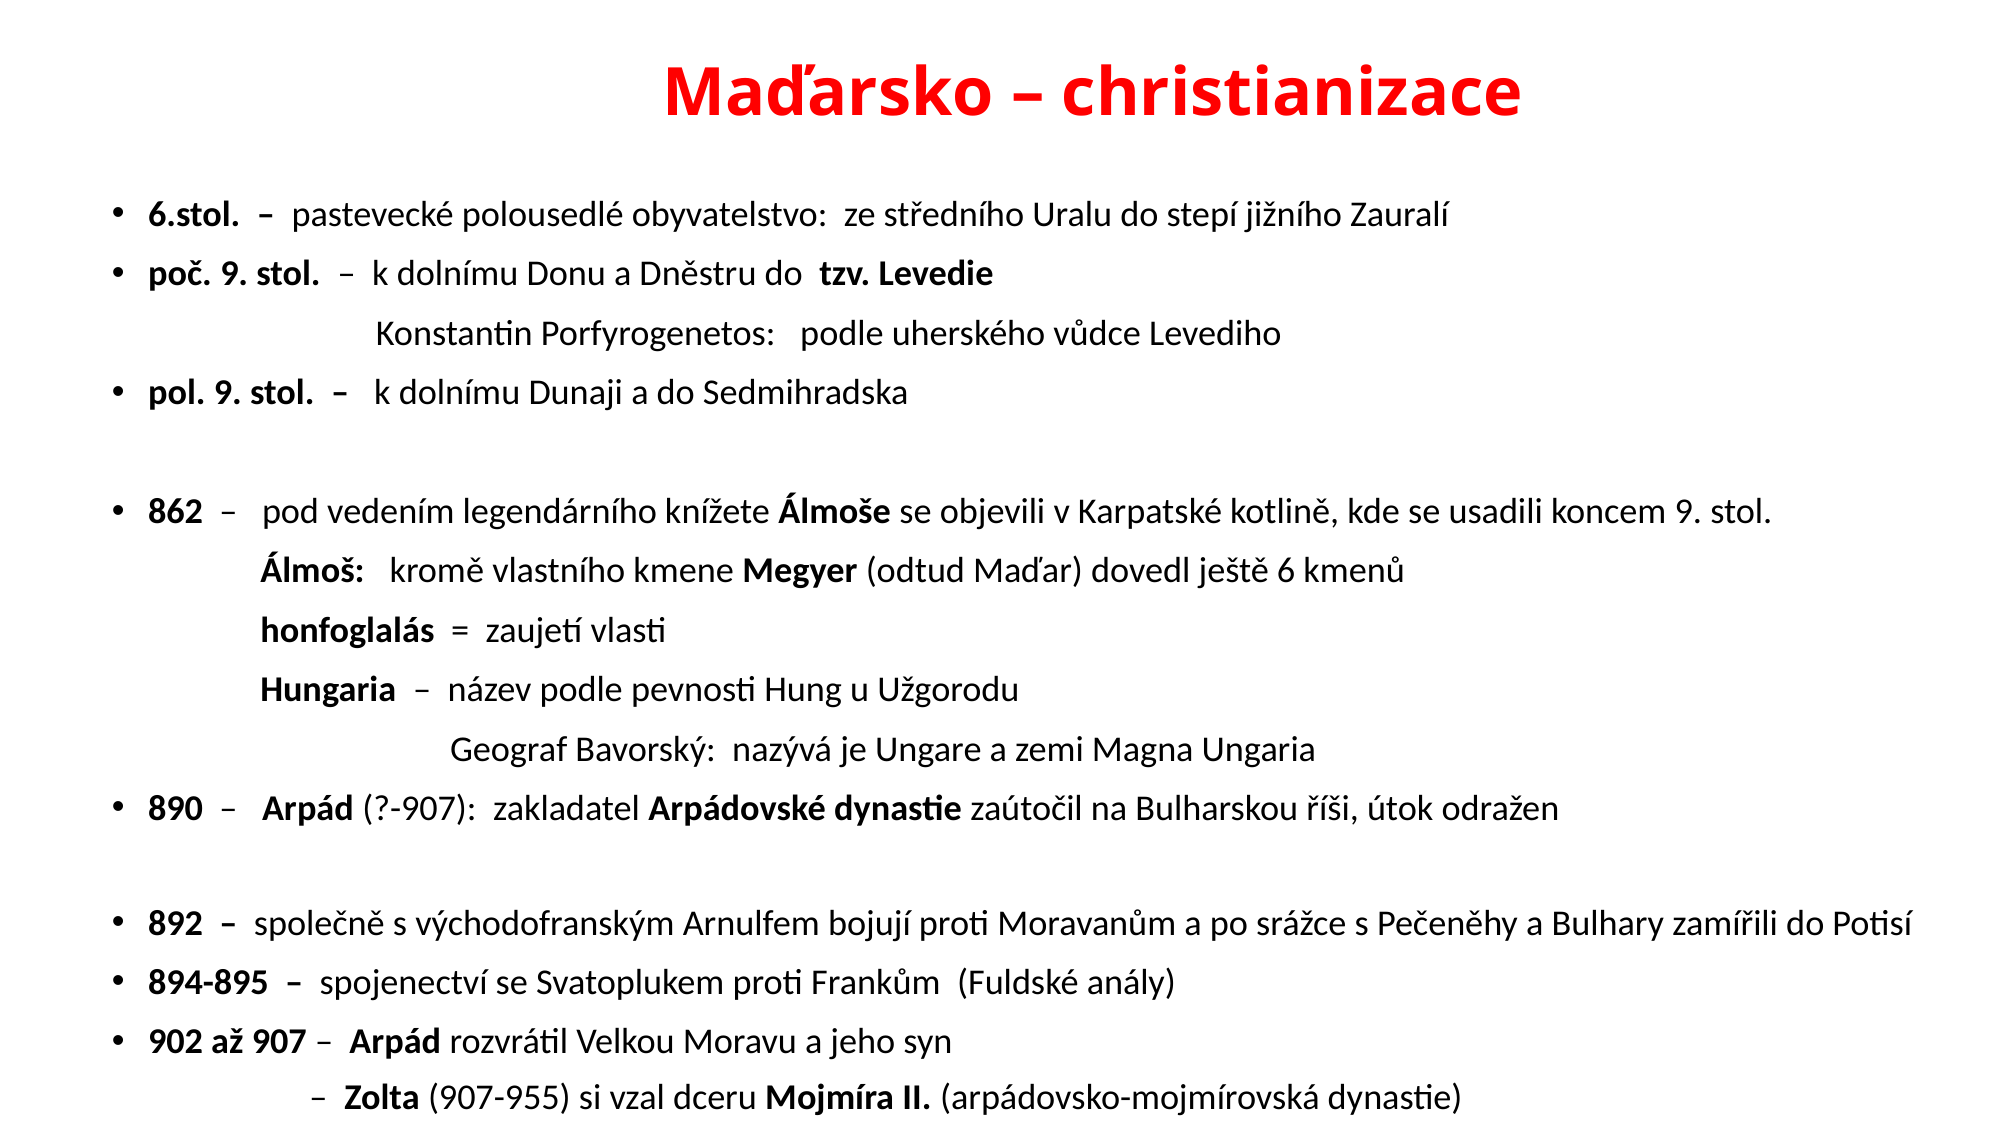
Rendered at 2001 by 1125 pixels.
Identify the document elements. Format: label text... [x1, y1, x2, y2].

list 6.stol. – pastevecké polousedlé obyvatelstvo: ze středního Uralu do stepí jižního Zauralí poč. 9. stol. – k dolnímu Donu a Dněstru do tzv. Levedie Konstantin Porfyrogenetos: podle uherského vůdce Levediho pol. 9. stol. – k dolnímu Dunaji a do Sedmihradska 862 – pod vedením legendárního knížete Álmoše se objevili v Karpatské kotlině, kde se usadili koncem 9. stol. Álmoš: kromě vlastního kmene Megyer (odtud Maďar) dovedl ještě 6 kmenů honfoglalás = zaujetí vlasti Hungaria – název podle pevnosti Hung u Užgorodu Geograf Bavorský: nazývá je Ungare a zemi Magna Ungaria 890 – Arpád (?-907): zakladatel Arpádovské dynastie zaútočil na Bulharskou říši, útok odražen 892 – společně s východofranským Arnulfem bojují proti Moravanům a po srážce s Pečeněhy a Bulhary zamířili do Potisí 894-895 – spojenectví se Svatoplukem proti Frankům (Fuldské anály) 902 až 907 – Arpád rozvrátil Velkou Moravu a jeho syn – Zolta (907-955) si vzal dceru Mojmíra II. (arpádovsko-mojmírovská dynastie) [96, 187, 2000, 1125]
title Maďarsko – christianizace [302, 0, 1653, 187]
